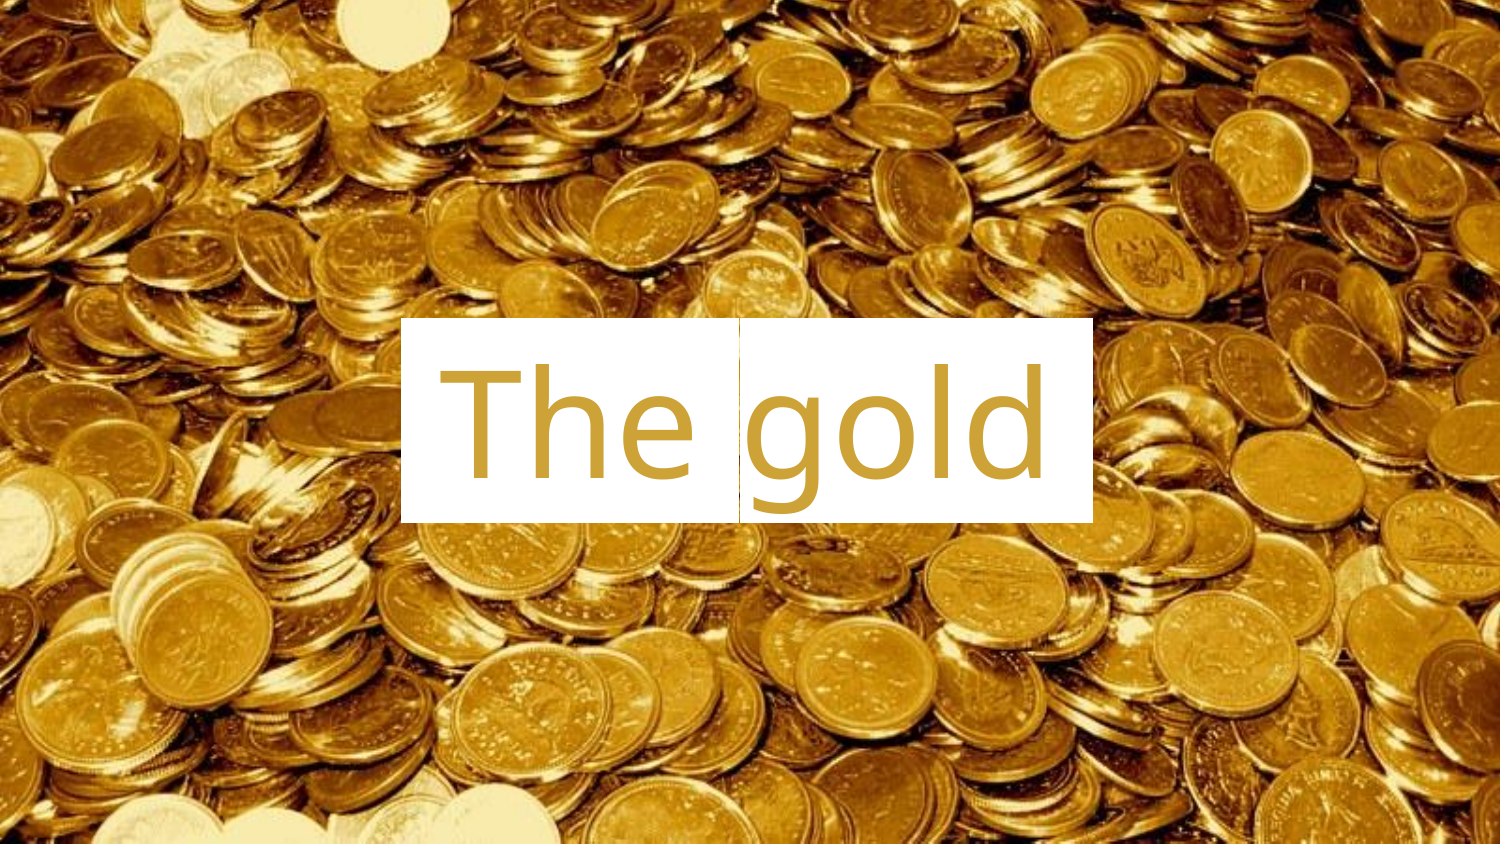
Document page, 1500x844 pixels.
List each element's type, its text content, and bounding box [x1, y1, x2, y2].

picture [0, 0, 1500, 844]
title The gold . [172, 313, 1328, 530]
